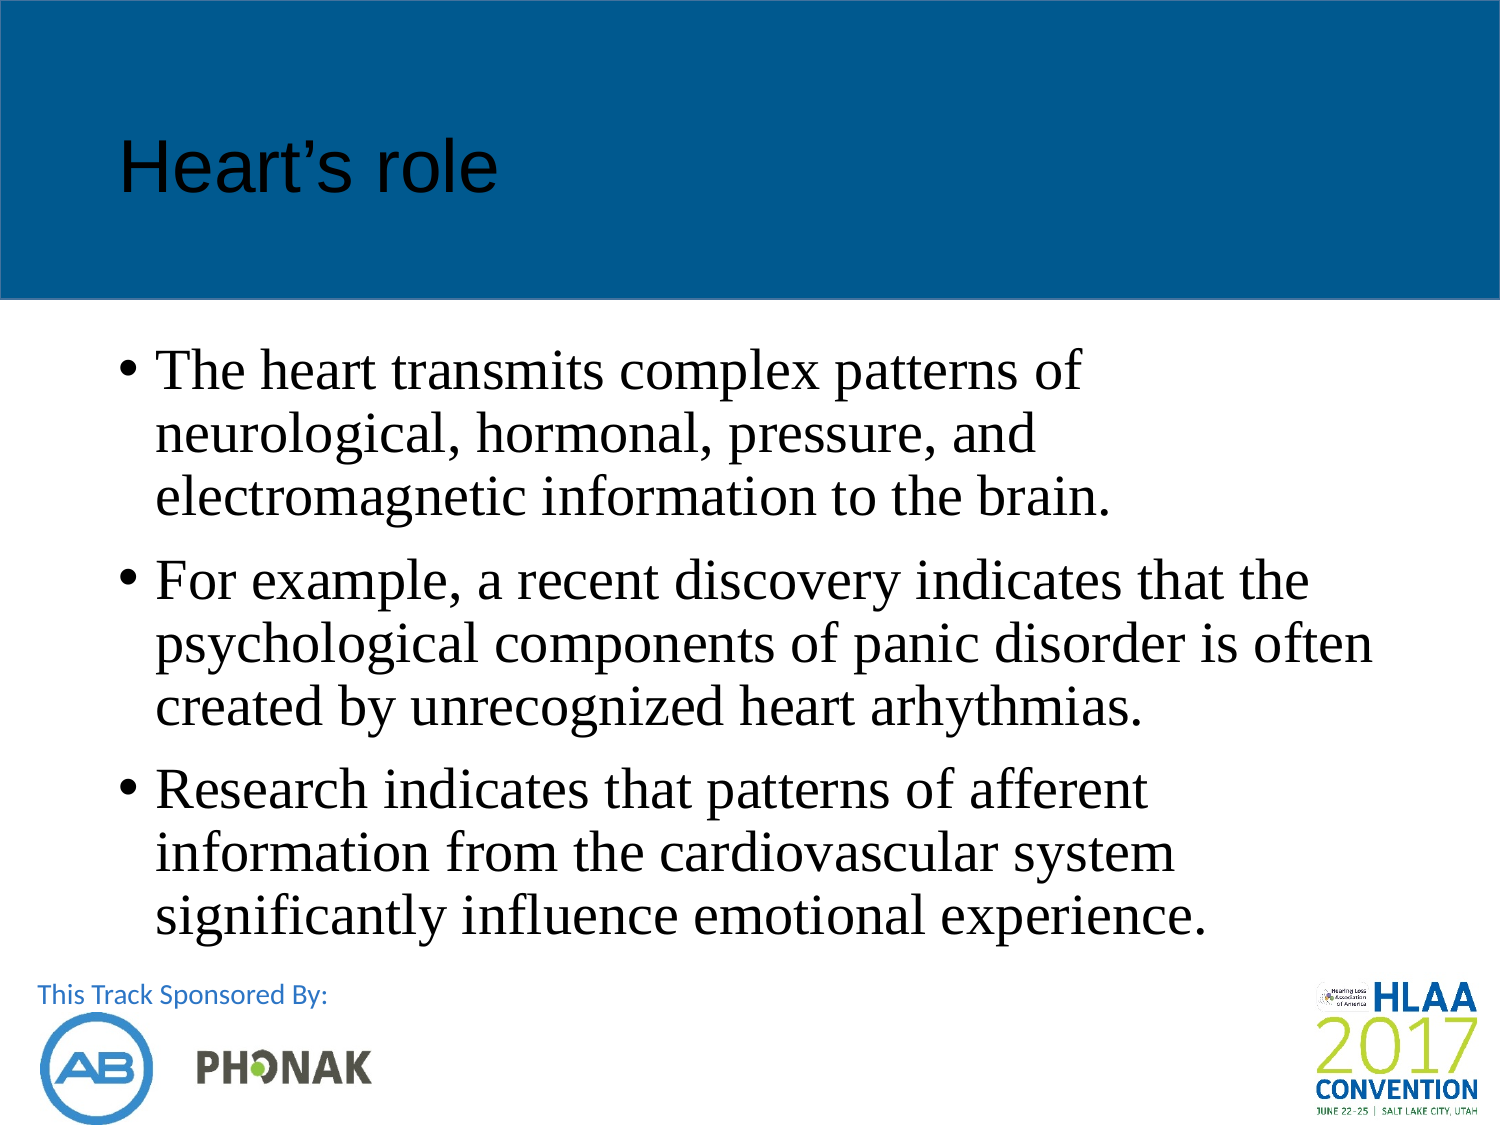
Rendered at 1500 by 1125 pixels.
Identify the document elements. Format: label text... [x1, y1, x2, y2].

picture [40, 1012, 372, 1125]
list The heart transmits complex patterns of neurological, hormonal, pressure, and electromagnetic information to the brain. For example, a recent discovery indicates that the psychological components of panic disorder is often created by unrecognized heart arhythmias. Research indicates that patterns of afferent information from the cardiovascular system significantly influence emotional experience. [103, 331, 1397, 961]
picture [1303, 972, 1490, 1125]
title Heart’s role [103, 59, 1397, 278]
